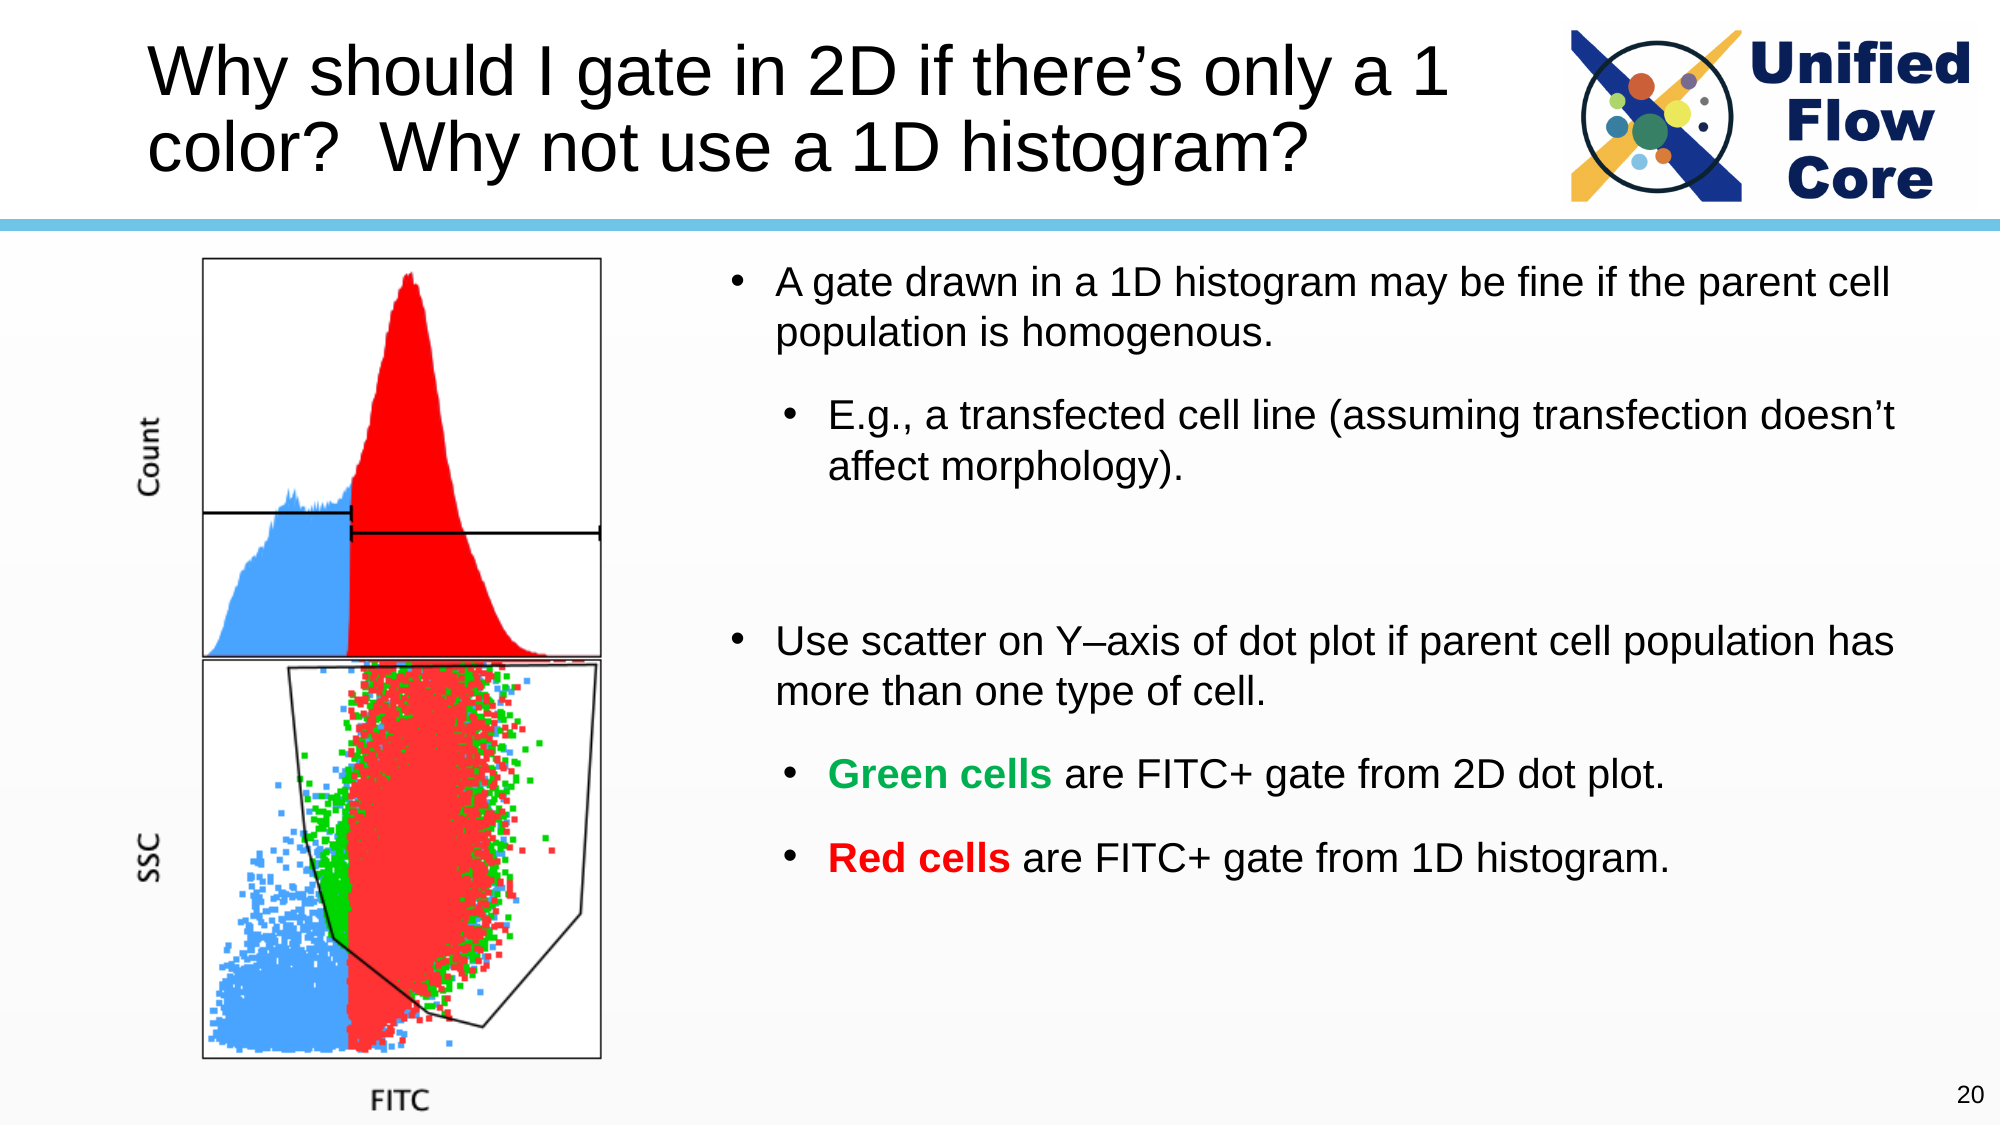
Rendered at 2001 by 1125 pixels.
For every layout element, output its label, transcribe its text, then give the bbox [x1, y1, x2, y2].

picture [1561, 21, 1980, 211]
title Why should I gate in 2D if there’s only a 1 color? Why not use a 1D histogram? [132, 20, 1539, 201]
slide_number 20 [1914, 1071, 2000, 1117]
list A gate drawn in a 1D histogram may be fine if the parent cell population is homogenous. E.g., a transfected cell line (assuming transfection doesn’t affect morphology). Use scatter on Y–axis of dot plot if parent cell population has more than one type of cell. Green cells are FITC+ gate from 2D dot plot. Red cells are FITC+ gate from 1D histogram. [715, 247, 1931, 1125]
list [115, 227, 624, 1125]
